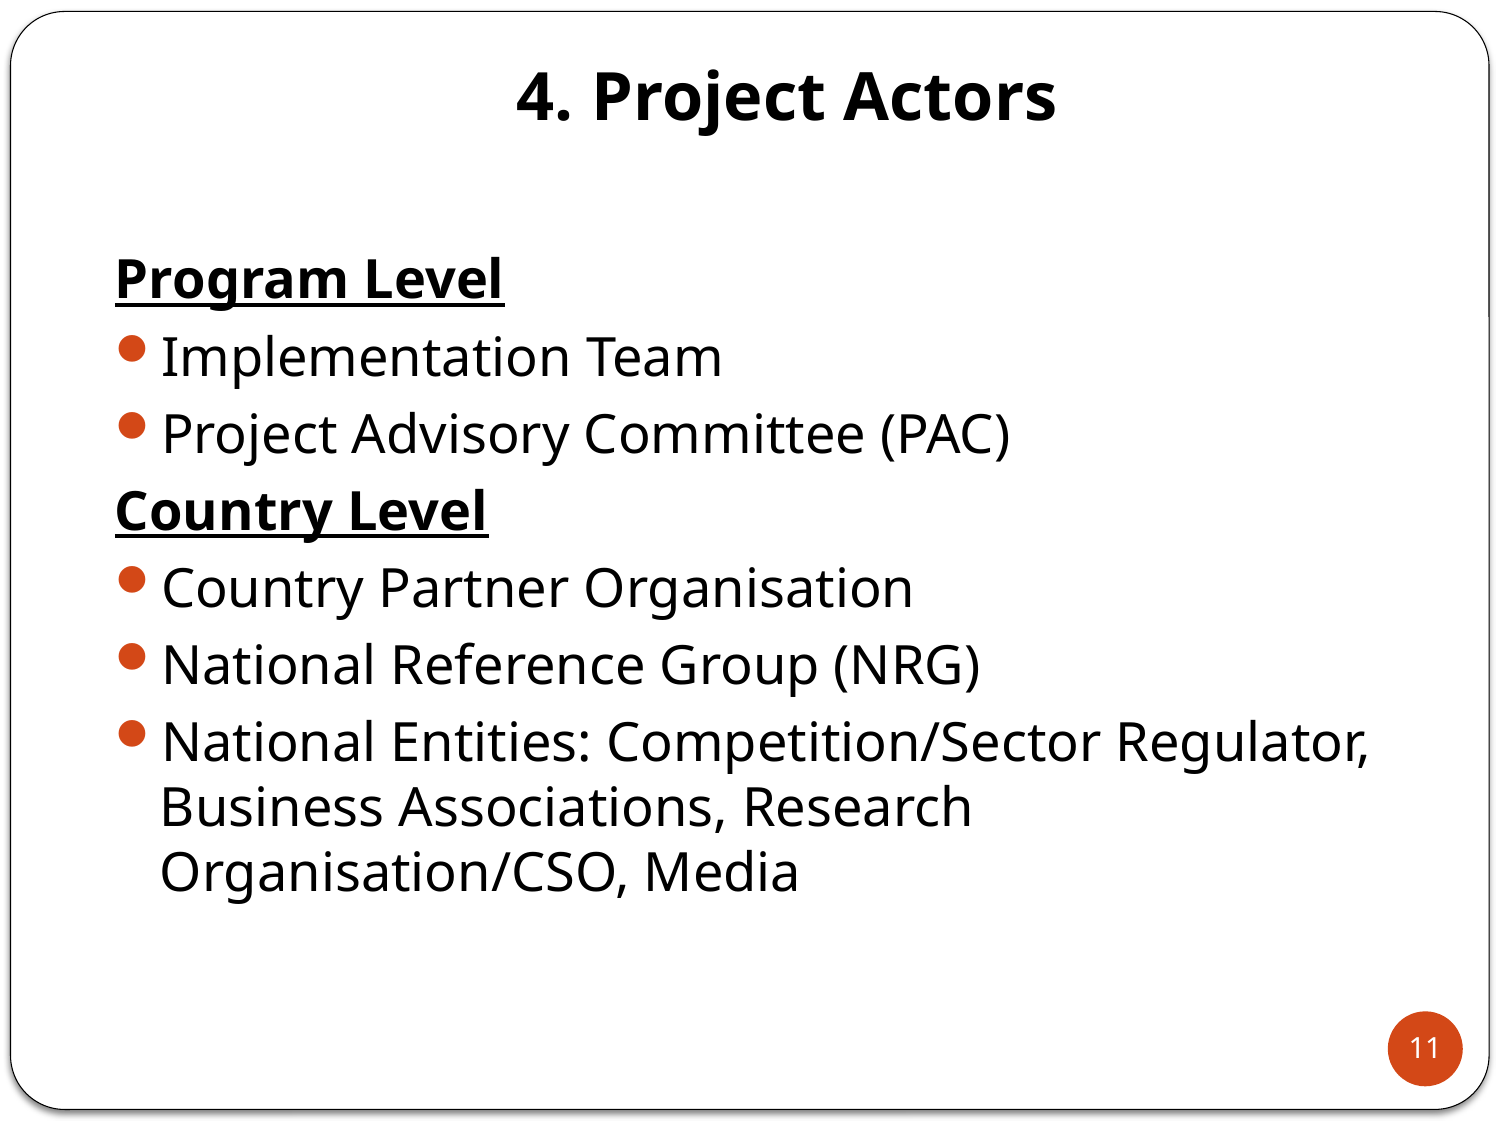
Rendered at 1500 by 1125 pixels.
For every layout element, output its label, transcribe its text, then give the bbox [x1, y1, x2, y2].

list Program Level Implementation Team Project Advisory Committee (PAC) Country Level Country Partner Organisation National Reference Group (NRG) National Entities: Competition/Sector Regulator, Business Associations, Research Organisation/CSO, Media [100, 237, 1425, 988]
title 4. Project Actors [150, 45, 1425, 149]
slide_number 11 [1387, 1011, 1463, 1087]
